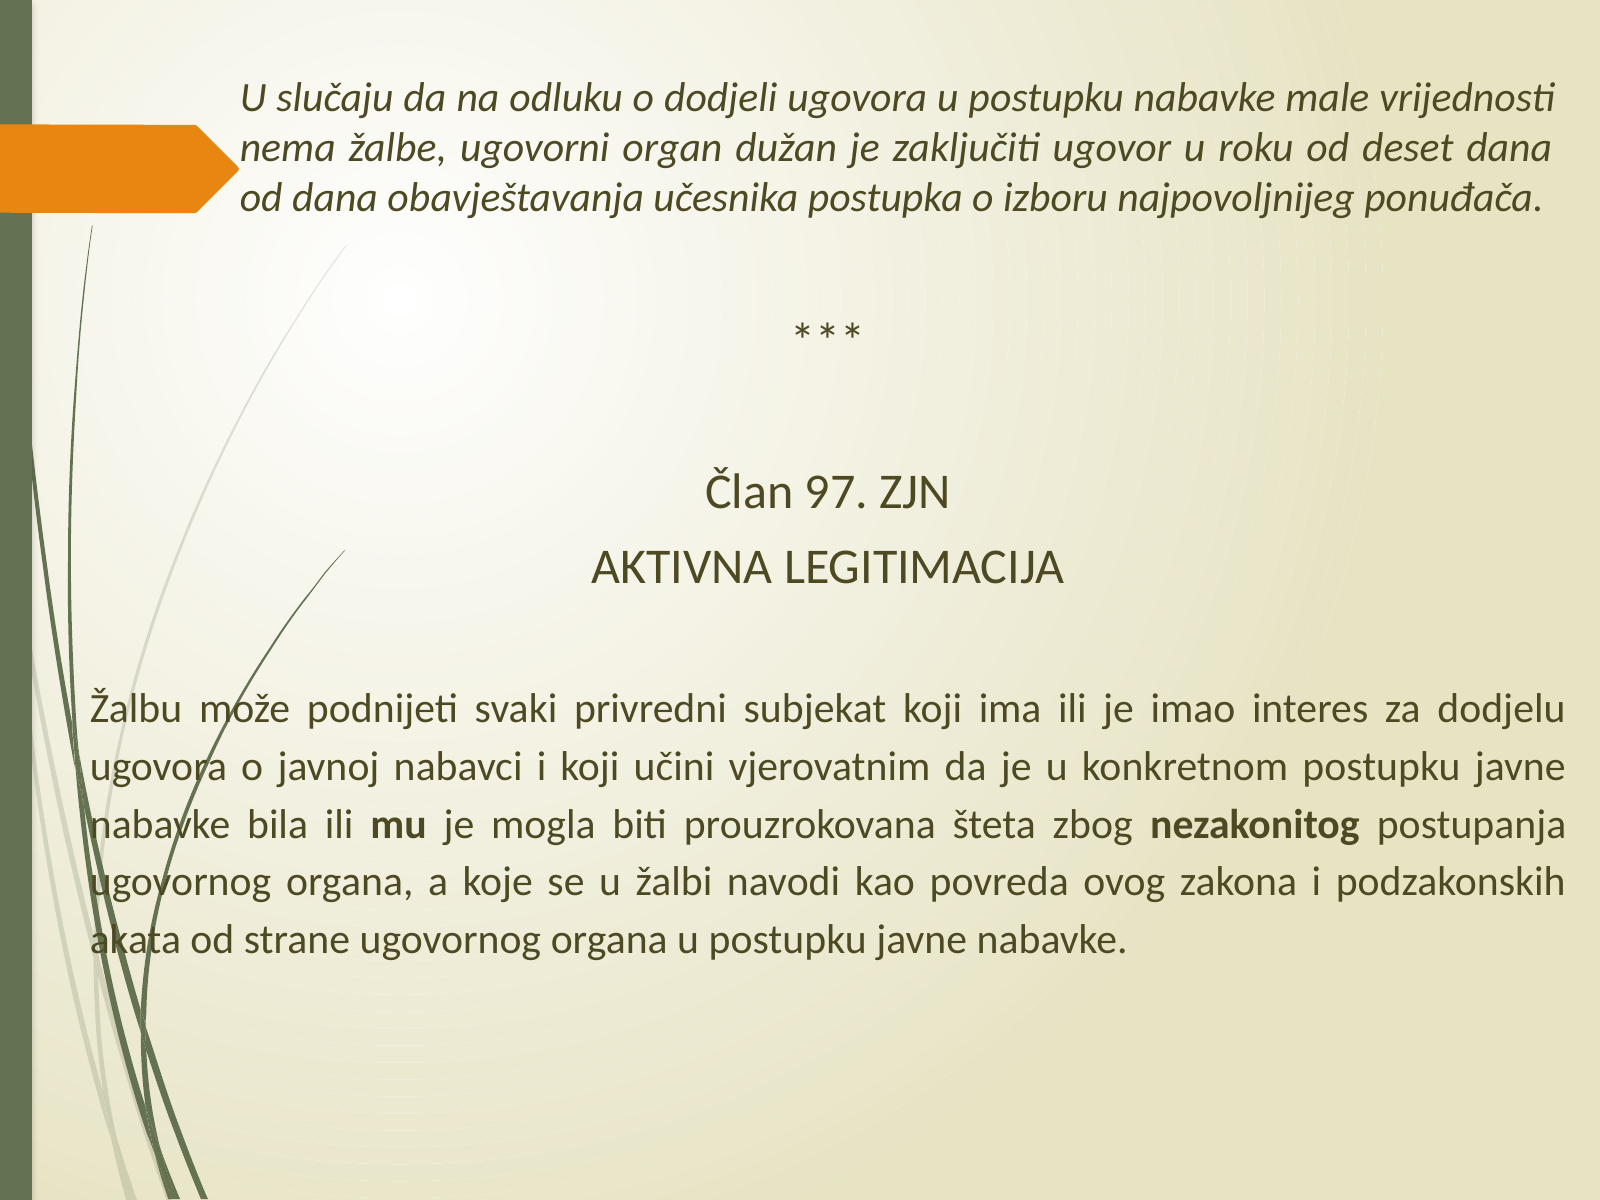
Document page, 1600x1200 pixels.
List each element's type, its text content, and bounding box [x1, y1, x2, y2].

text_box U slučaju da na odluku o dodjeli ugovora u postupku nabavke male vrijednosti nema žalbe, ugovorni organ dužan je zaključiti ugovor u roku od deset dana od dana obavještavanja učesnika postupka o izboru najpovoljnijeg ponuđača. *** Član 97. ZJN AKTIVNA LEGITIMACIJA Žalbu može podnijeti svaki privredni subjekat koji ima ili je imao interes za dodjelu ugovora o javnoj nabavci i koji učini vjerovatnim da je u konkretnom postupku javne nabavke bila ili mu je mogla biti prouzrokovana šteta zbog nezakonitog postupanja ugovornog organa, a koje se u žalbi navodi kao povreda ovog zakona i podzakonskih akata od strane ugovornog organa u postupku javne nabavke. [74, 62, 1582, 1199]
